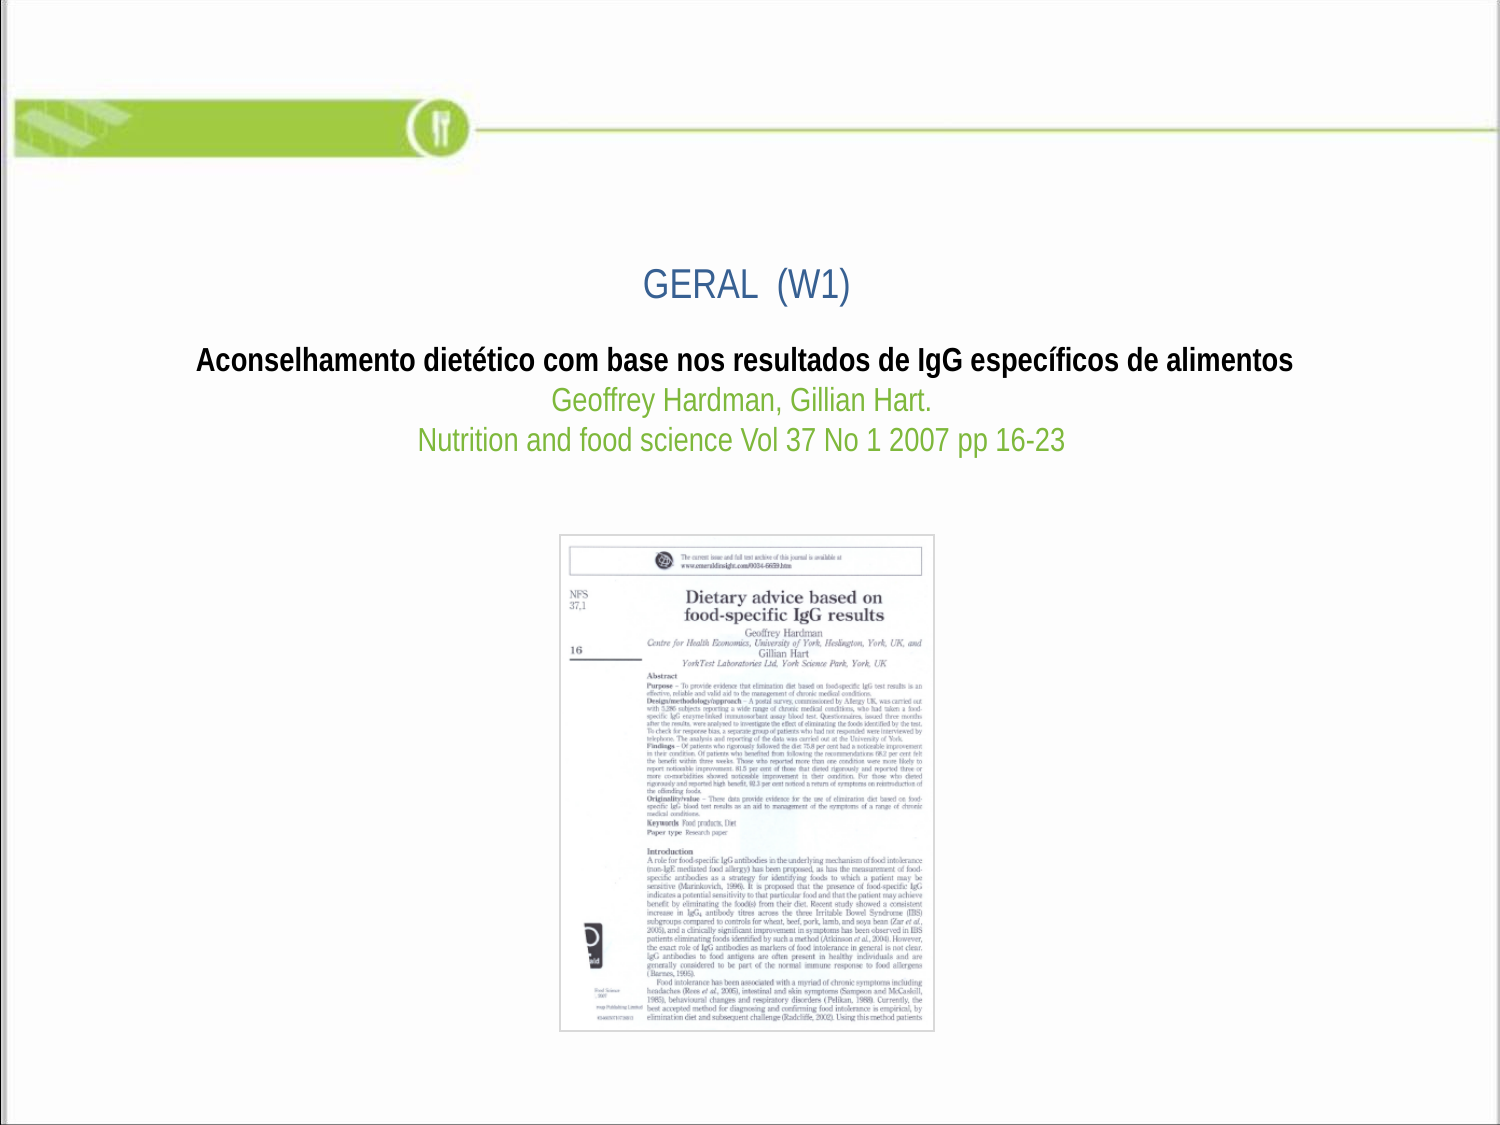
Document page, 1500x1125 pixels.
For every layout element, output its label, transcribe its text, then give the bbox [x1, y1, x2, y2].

text_box Aconselhamento dietético com base nos resultados de IgG específicos de alimentos Geoffrey Hardman, Gillian Hart. Nutrition and food science Vol 37 No 1 2007 pp 16-23 [42, 331, 1450, 466]
picture [0, 0, 1500, 1125]
text_box GERAL (W1) [44, 248, 1450, 314]
